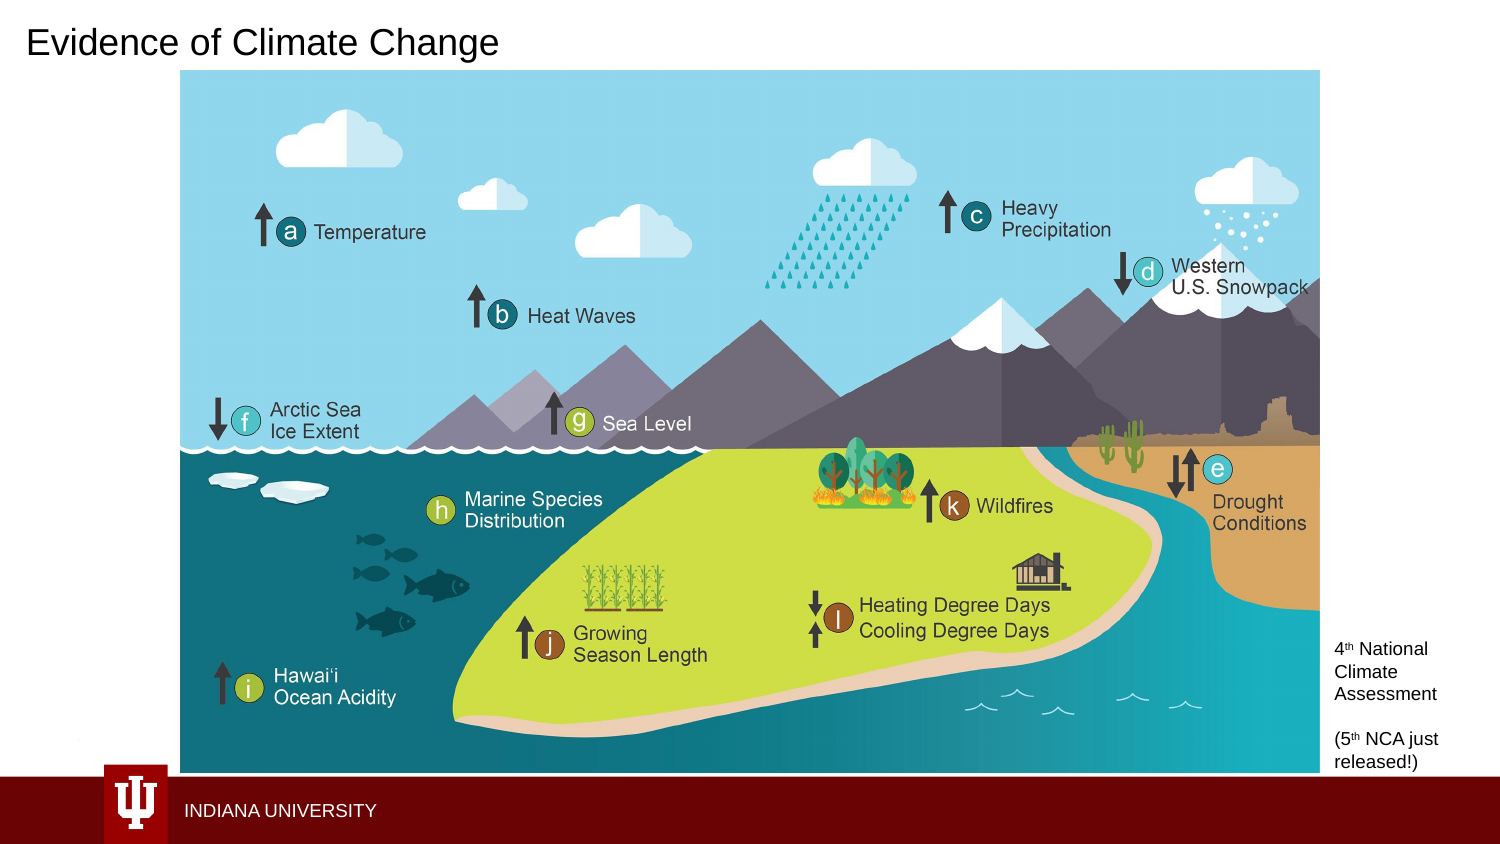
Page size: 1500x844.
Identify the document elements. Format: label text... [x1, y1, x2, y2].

picture [79, 70, 1320, 844]
title Evidence of Climate Change [10, 10, 648, 167]
text_box 4th National Climate Assessment (5th NCA just released!) [1321, 629, 1473, 780]
